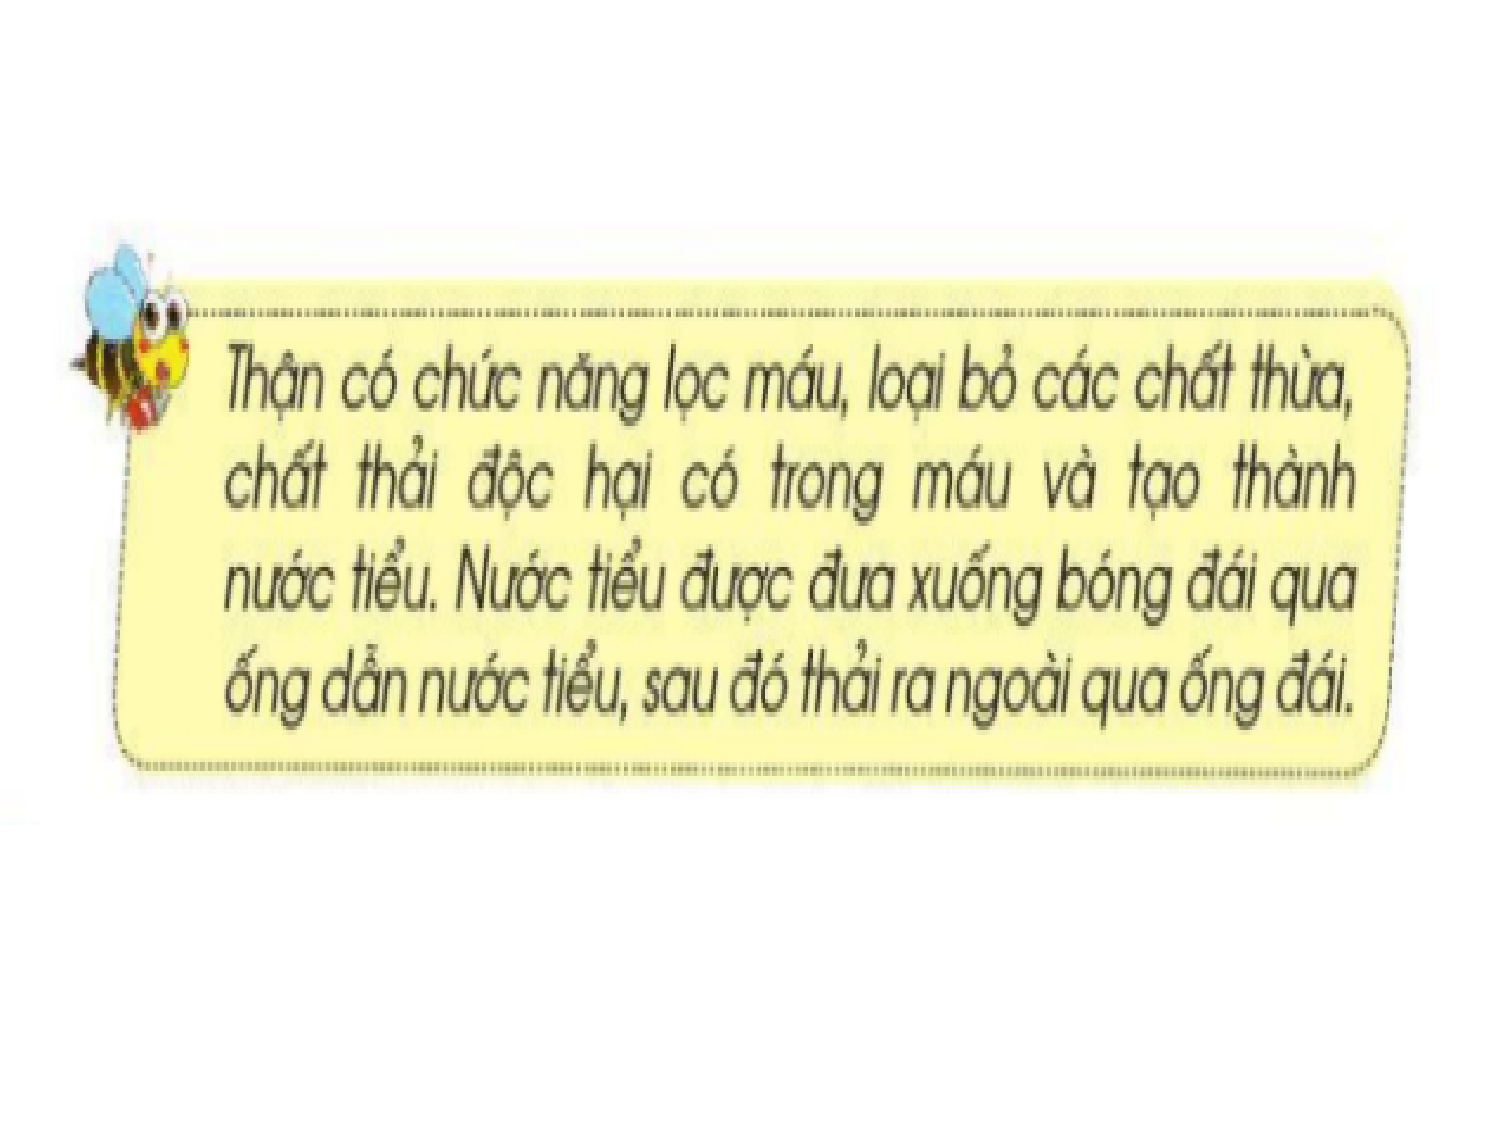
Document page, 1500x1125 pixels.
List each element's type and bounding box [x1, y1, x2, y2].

picture [0, 199, 1476, 826]
